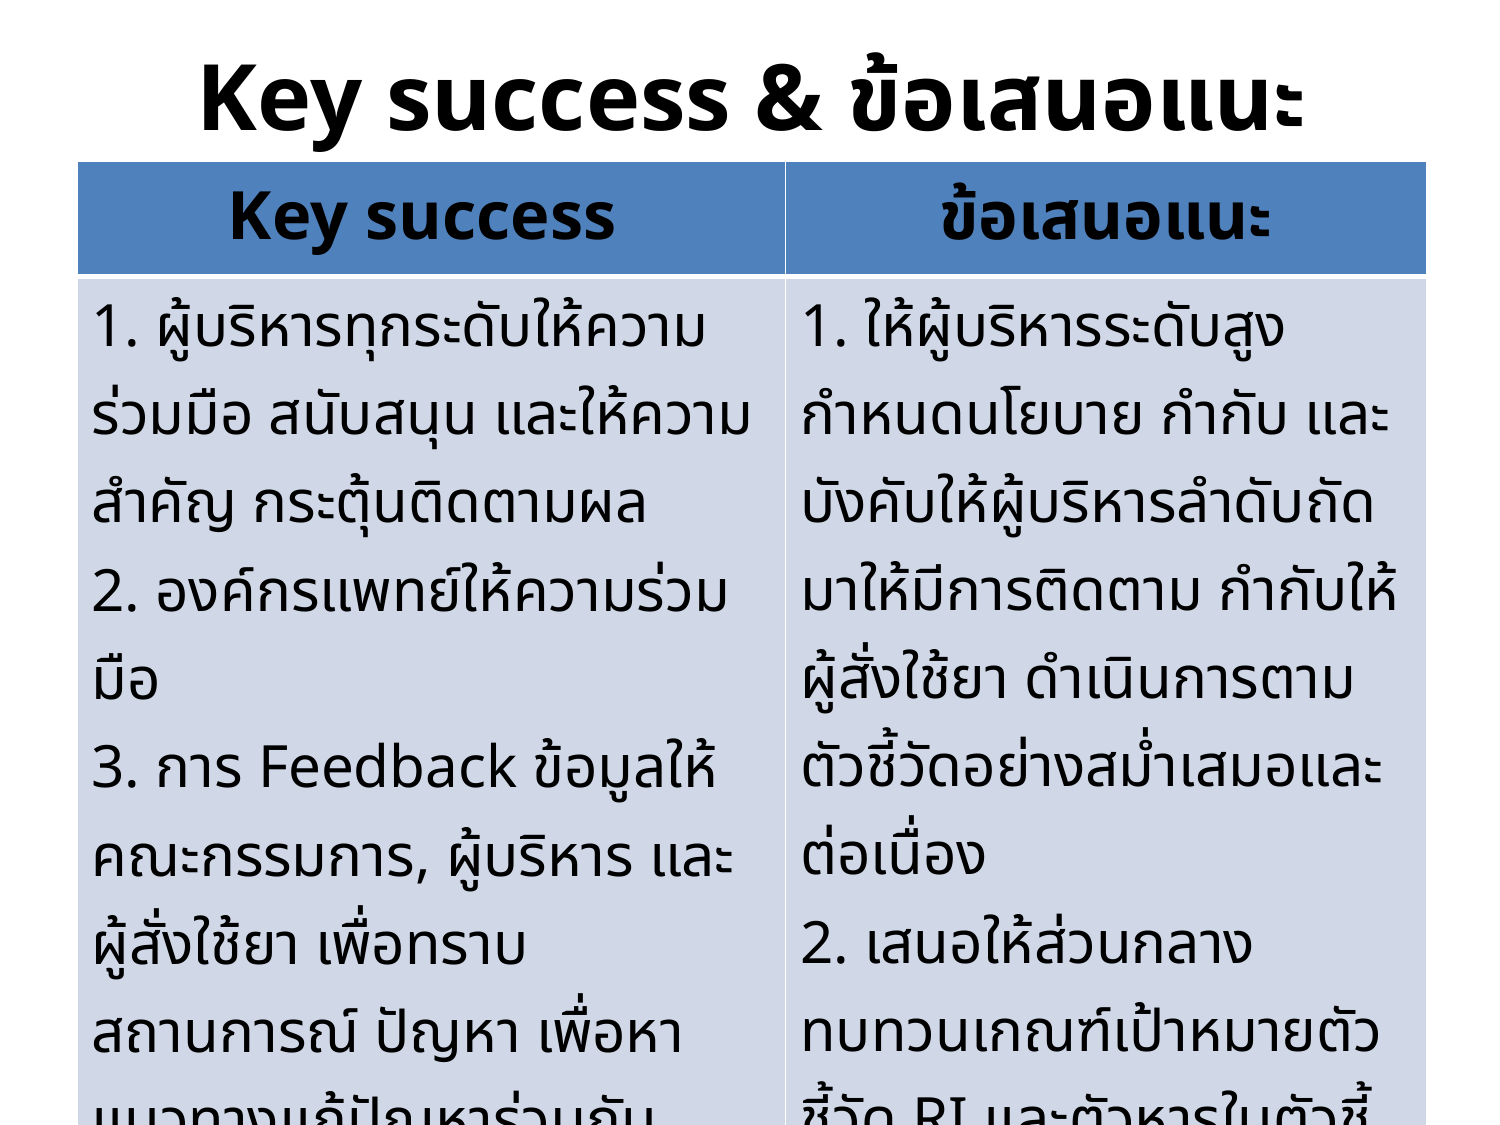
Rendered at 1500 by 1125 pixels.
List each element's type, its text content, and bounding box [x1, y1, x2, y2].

table_header ข้อเสนอแนะ [786, 162, 1426, 274]
table_header Key success [78, 162, 785, 274]
table_cell 1. ให้ผู้บริหารระดับสูงกำหนดนโยบาย กำกับ และบังคับให้ผู้บริหารลำดับถัดมาให้มีการติดตาม กำกับให้ผู้สั่งใช้ยา ดำเนินการตามตัวชี้วัดอย่างสม่ำเสมอและต่อเนื่อง 2. เสนอให้ส่วนกลางทบทวนเกณฑ์เป้าหมายตัวชี้วัด RI และตัวหารในตัวชี้วัดการใช้ Glibenclamide [786, 279, 1426, 1125]
title Key success & ข้อเสนอแนะ [76, 0, 1427, 160]
table_cell 1. ผู้บริหารทุกระดับให้ความร่วมมือ สนับสนุน และให้ความสำคัญ กระตุ้นติดตามผล 2. องค์กรแพทย์ให้ความร่วมมือ 3. การ Feedback ข้อมูลให้คณะกรรมการ, ผู้บริหาร และผู้สั่งใช้ยา เพื่อทราบสถานการณ์ ปัญหา เพื่อหาแนวทางแก้ปัญหาร่วมกันสม่ำเสมอและบ่อยครั้ง 4. การกำกับติดตามอย่างต่อเนื่องจากผู้รับผิดชอบทางด้าน สสจ. 5. การให้ความรู้ความเข้าใจ RDU แก่ผู้สั่งใช้ยา และประชาชน [78, 279, 785, 1125]
